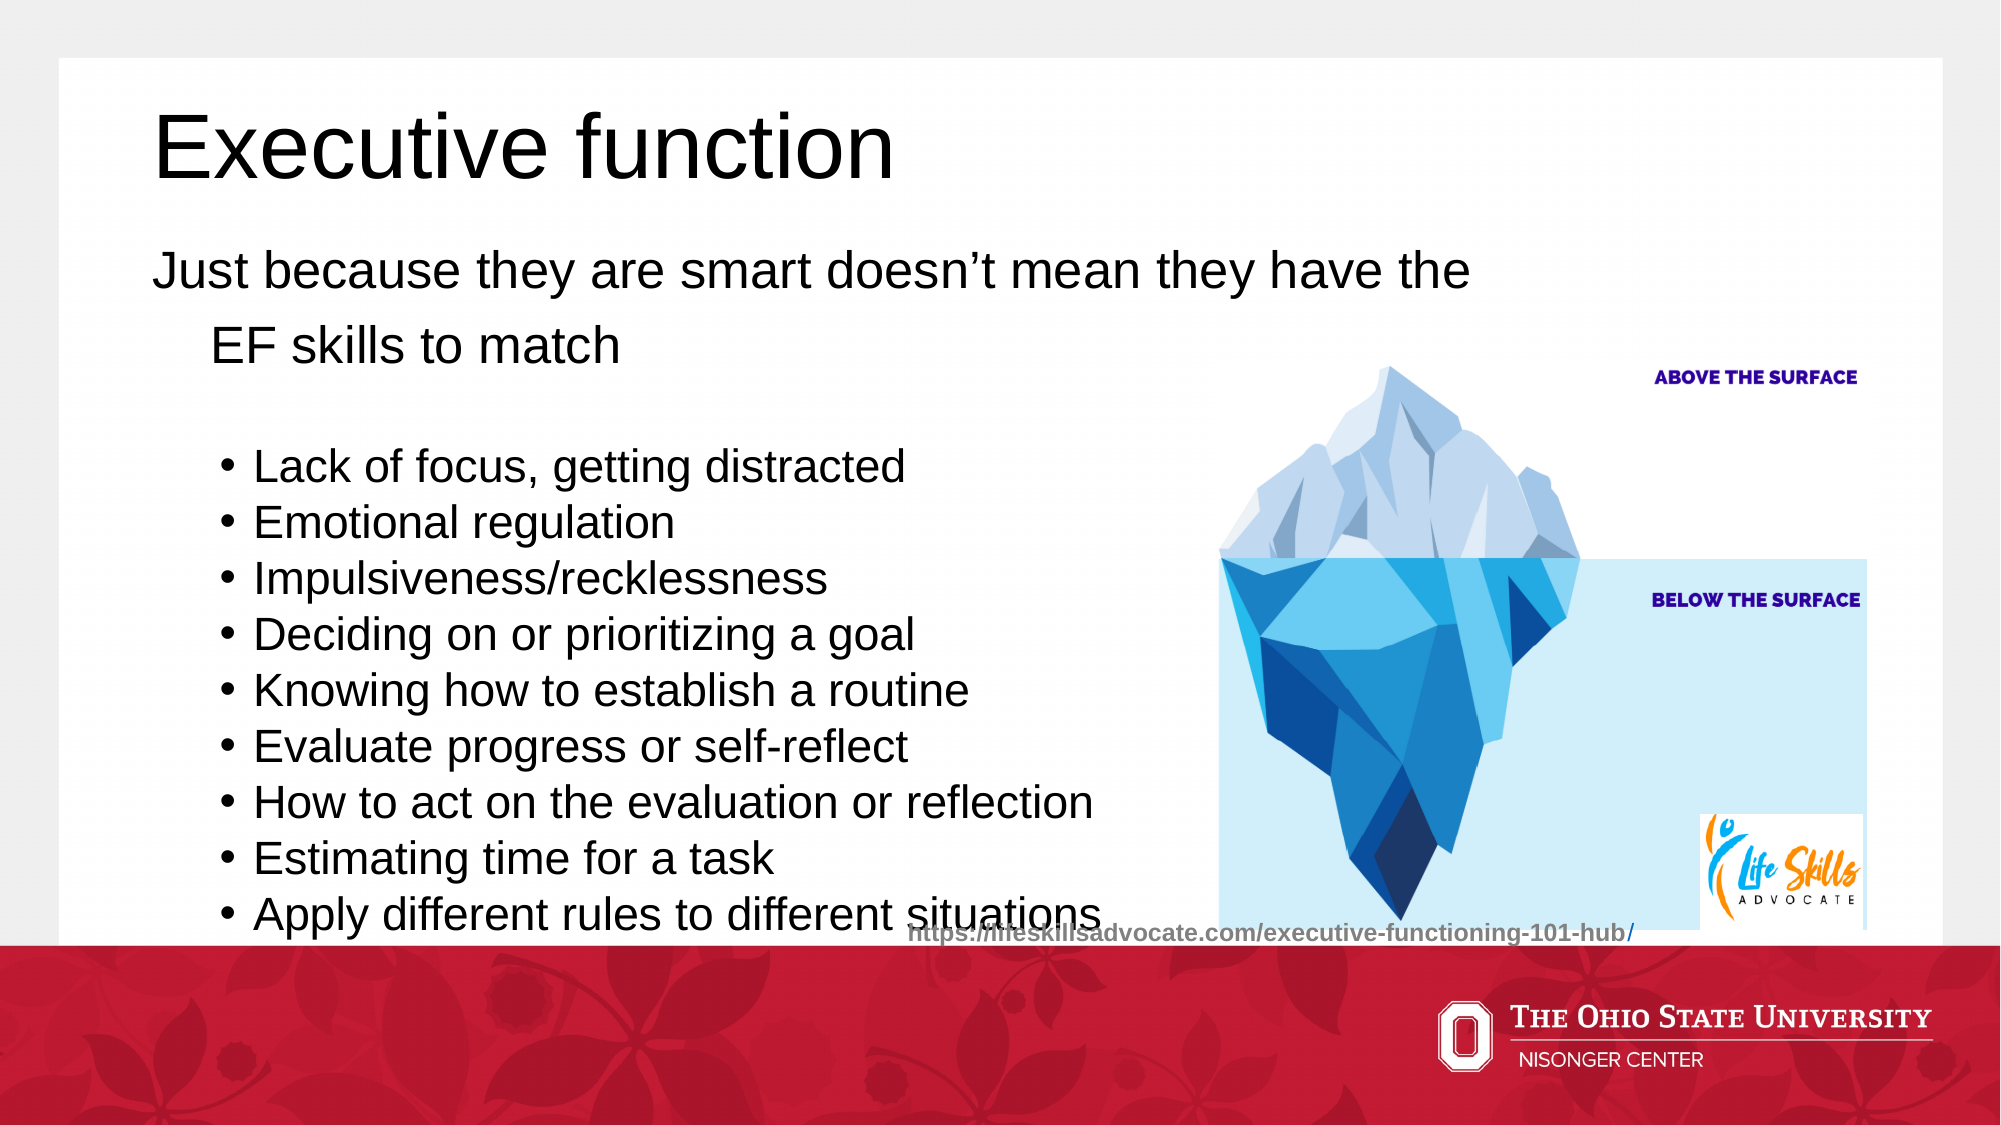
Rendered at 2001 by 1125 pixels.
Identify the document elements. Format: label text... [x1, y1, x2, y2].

title Executive function [137, 65, 1863, 215]
list Just because they are smart doesn’t mean they have the EF skills to match Lack of focus, getting distracted Emotional regulation Impulsiveness/recklessness Deciding on or prioritizing a goal Knowing how to establish a routine Evaluate progress or self-reflect How to act on the evaluation or reflection Estimating time for a task Apply different rules to different situations [137, 215, 1863, 986]
picture [0, 0, 2001, 1125]
text_box https://lifeskillsadvocate.com/executive-functioning-101-hub/ [892, 909, 1674, 954]
